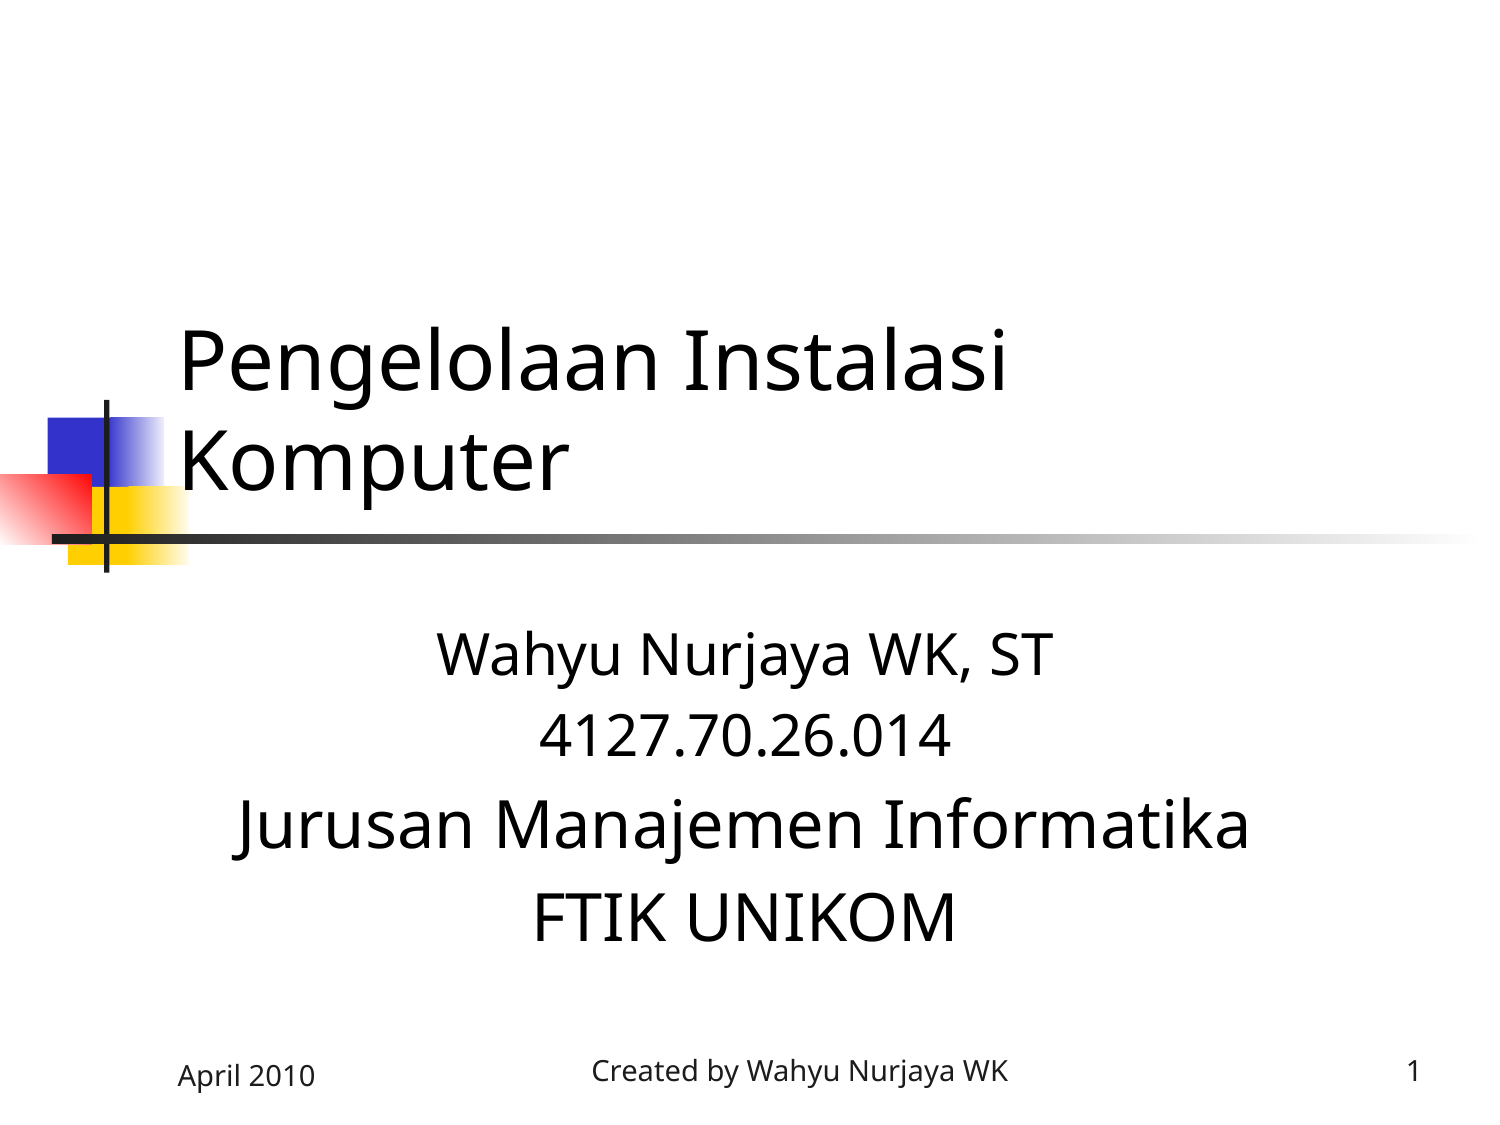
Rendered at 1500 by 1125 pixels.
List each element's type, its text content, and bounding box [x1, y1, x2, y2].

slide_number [162, 1024, 476, 1101]
slide_number 1 [1124, 1024, 1438, 1101]
footer Created by Wahyu Nurjaya WK [562, 1024, 1038, 1101]
title Pengelolaan Instalasi Komputer [162, 274, 1438, 516]
subtitle Wahyu Nurjaya WK, ST 4127.70.26.014 Jurusan Manajemen Informatika FTIK UNIKOM [220, 609, 1271, 988]
